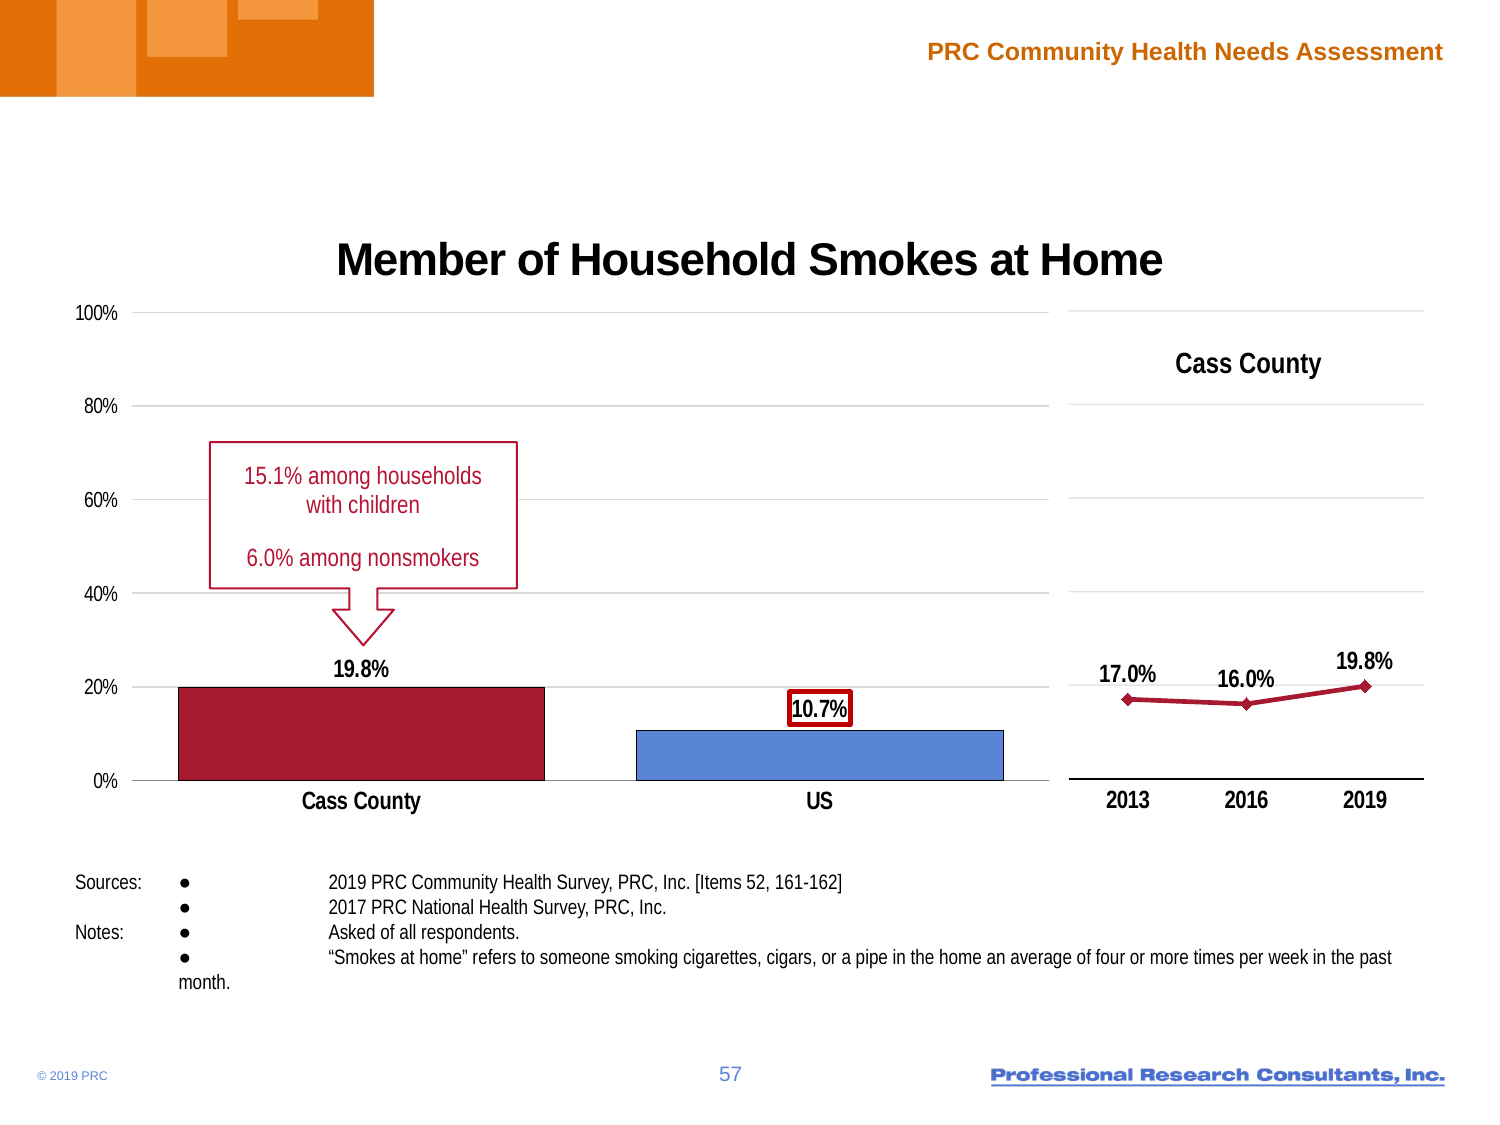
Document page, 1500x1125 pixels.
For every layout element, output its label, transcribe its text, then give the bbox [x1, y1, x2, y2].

picture [0, 0, 382, 106]
chart [74, 299, 1051, 856]
chart [1067, 299, 1426, 856]
picture [864, 941, 1500, 1125]
title Member of Household Smokes at Home [75, 101, 1425, 285]
subtitle Sources: ● 2019 PRC Community Health Survey, PRC, Inc. [Items 52, 161-162] ● 2017 PRC National Health Survey, PRC, Inc. Notes: ● Asked of all respondents. ● “Smokes at home” refers to someone smoking cigarettes, cigars, or a pipe in the home an average of four or more times per week in the past month. [75, 869, 1425, 1031]
